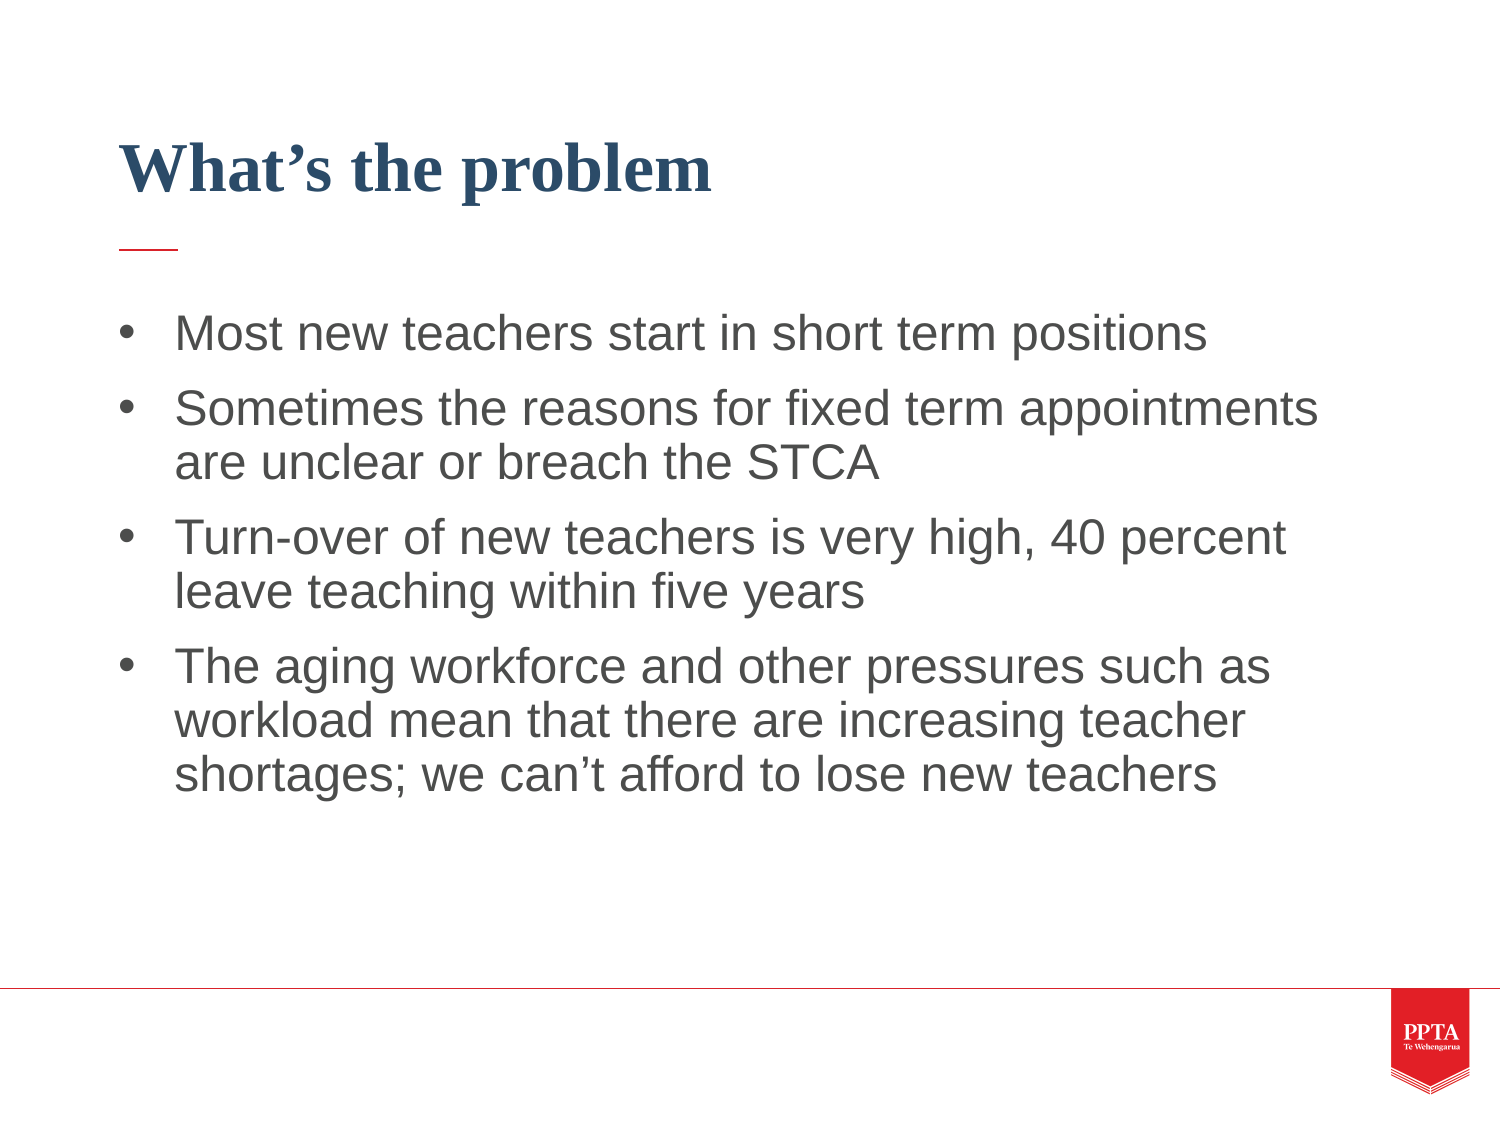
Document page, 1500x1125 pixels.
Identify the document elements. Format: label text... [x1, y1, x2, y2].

list Most new teachers start in short term positions Sometimes the reasons for fixed term appointments are unclear or breach the STCA Turn-over of new teachers is very high, 40 percent leave teaching within five years The aging workforce and other pressures such as workload mean that there are increasing teacher shortages; we can’t afford to lose new teachers [103, 299, 1397, 874]
picture [0, 989, 1500, 1125]
title What’s the problem [103, 123, 1397, 215]
